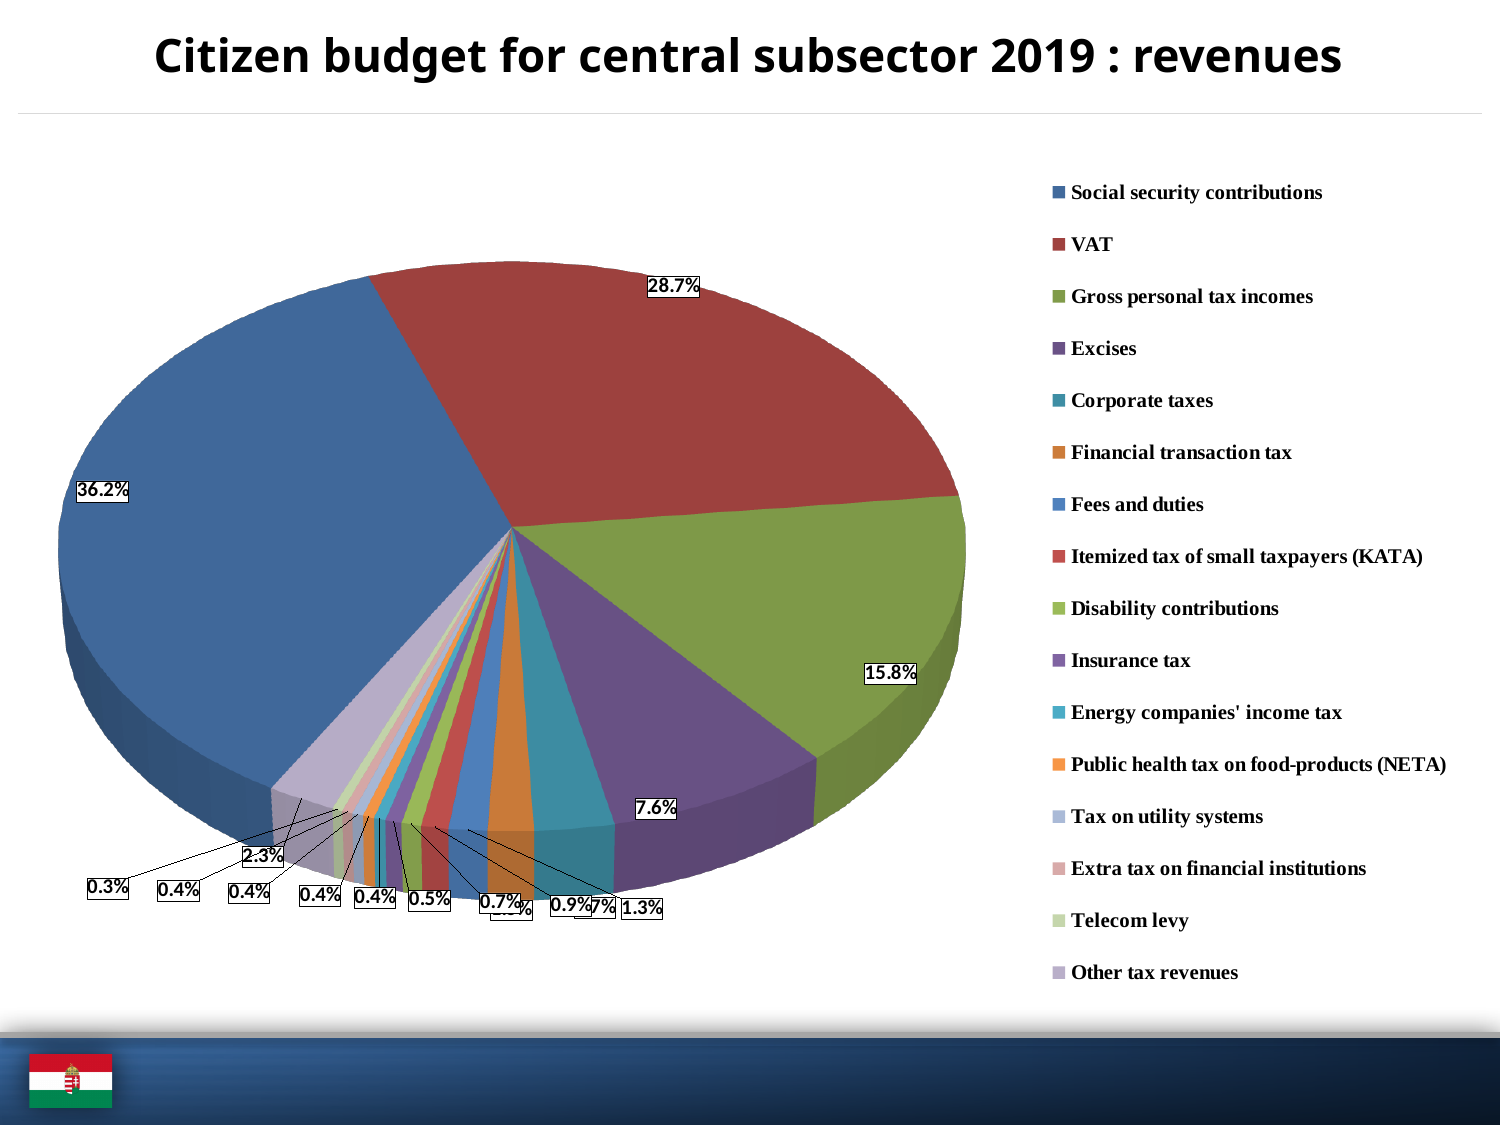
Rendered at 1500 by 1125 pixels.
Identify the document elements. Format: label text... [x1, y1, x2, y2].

picture [29, 1054, 113, 1108]
chart [0, 136, 1483, 1024]
title Citizen budget for central subsector 2019 : revenues [0, 19, 1500, 90]
